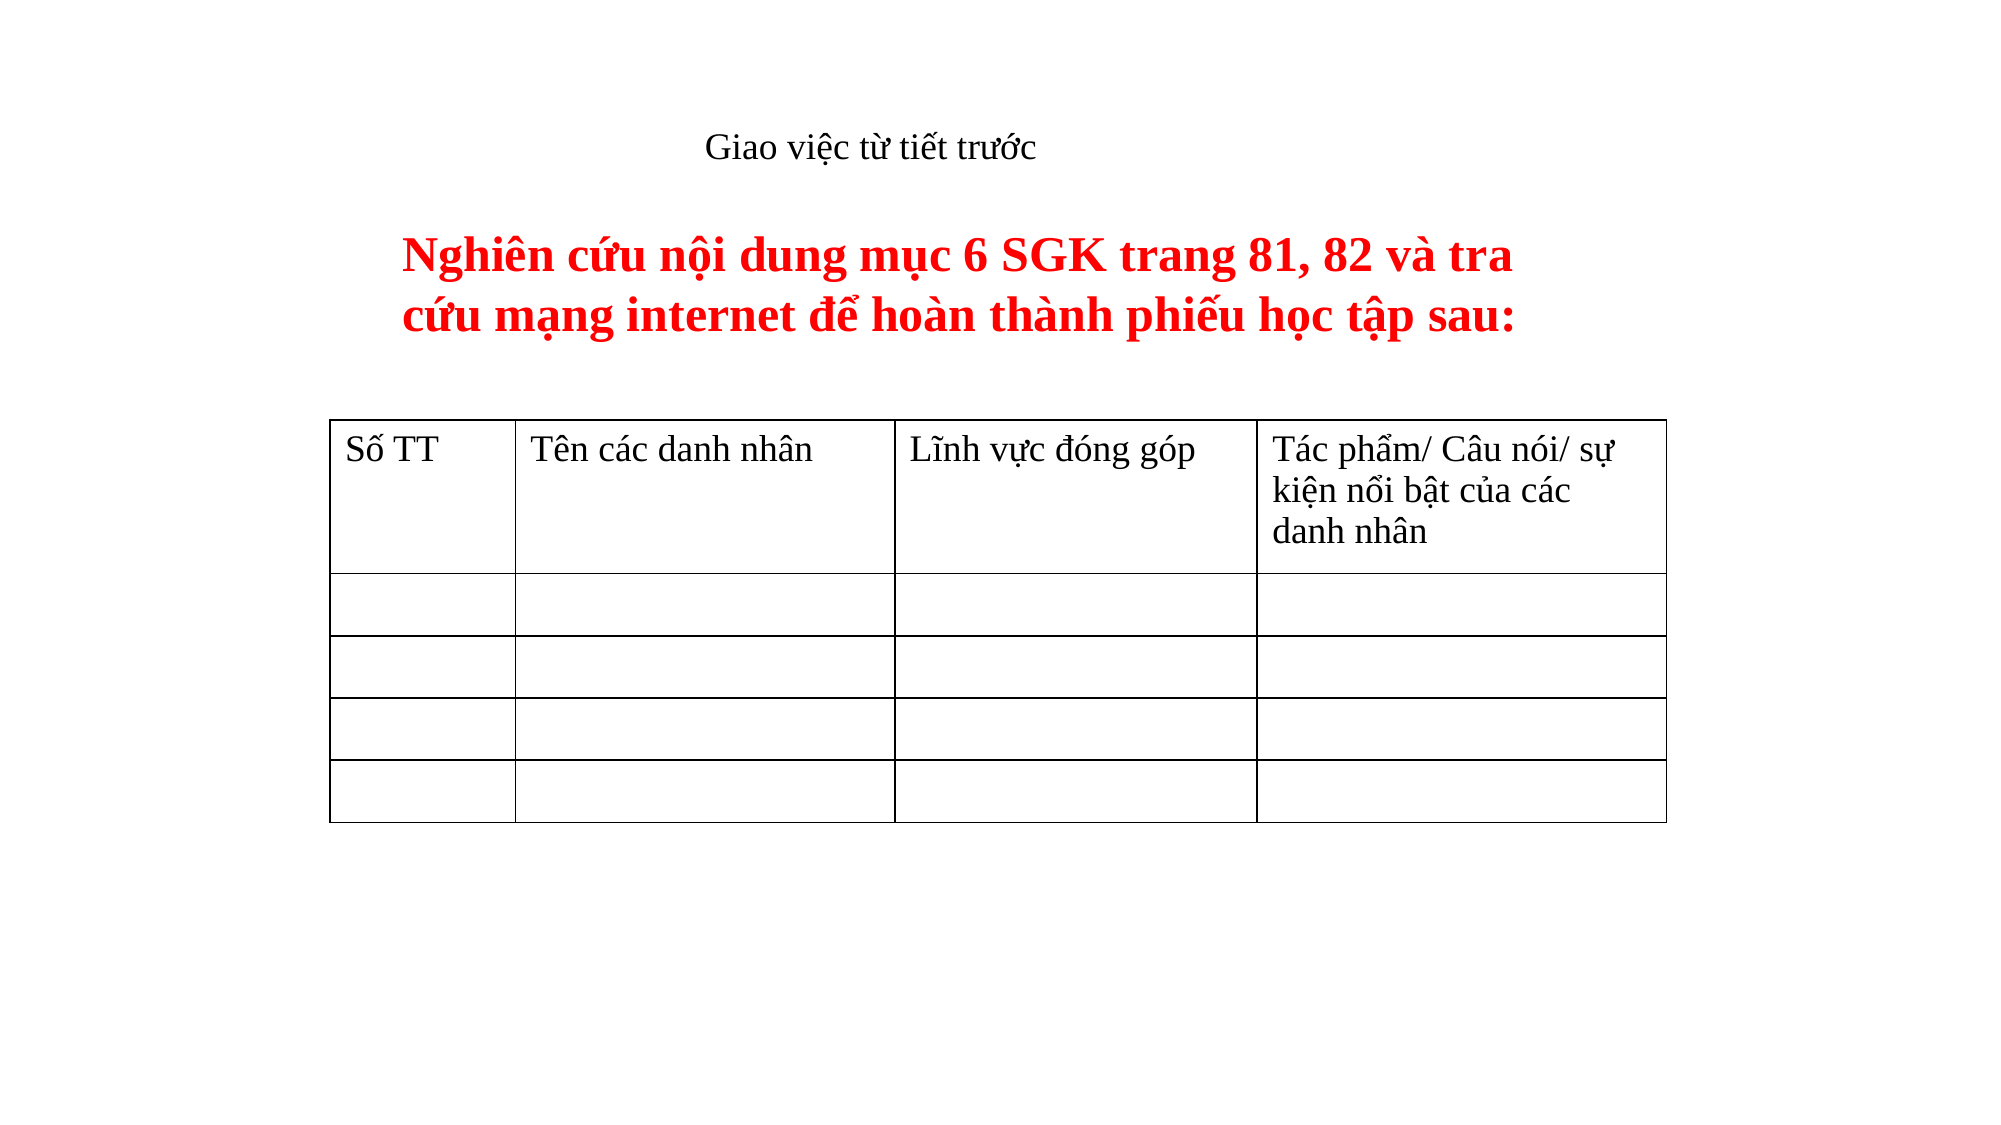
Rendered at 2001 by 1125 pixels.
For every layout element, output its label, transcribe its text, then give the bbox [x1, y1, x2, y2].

table_cell [1258, 637, 1666, 697]
table_cell [516, 699, 894, 759]
table_cell [1258, 699, 1666, 759]
table_cell [516, 637, 894, 697]
table_cell [331, 699, 515, 759]
table_cell [516, 574, 894, 635]
table_header Lĩnh vực đóng góp [896, 421, 1256, 573]
text_box Nghiên cứu nội dung mục 6 SGK trang 81, 82 và tra cứu mạng internet để hoàn thành phiếu học tập sau: [387, 214, 1567, 350]
table_header Tác phẩm/ Câu nói/ sự kiện nổi bật của các danh nhân [1258, 421, 1666, 573]
table_cell [896, 699, 1256, 759]
table_cell [896, 761, 1256, 822]
table_header Tên các danh nhân [516, 421, 894, 573]
table_header Số TT [331, 421, 515, 573]
table_cell [331, 637, 515, 697]
table_cell [516, 761, 894, 822]
table_cell [331, 761, 515, 822]
table_cell [1258, 574, 1666, 635]
table_cell [896, 637, 1256, 697]
table_cell [1258, 761, 1666, 822]
text_box Giao việc từ tiết trước [689, 114, 1139, 175]
table_cell [331, 574, 515, 635]
table_cell [896, 574, 1256, 635]
